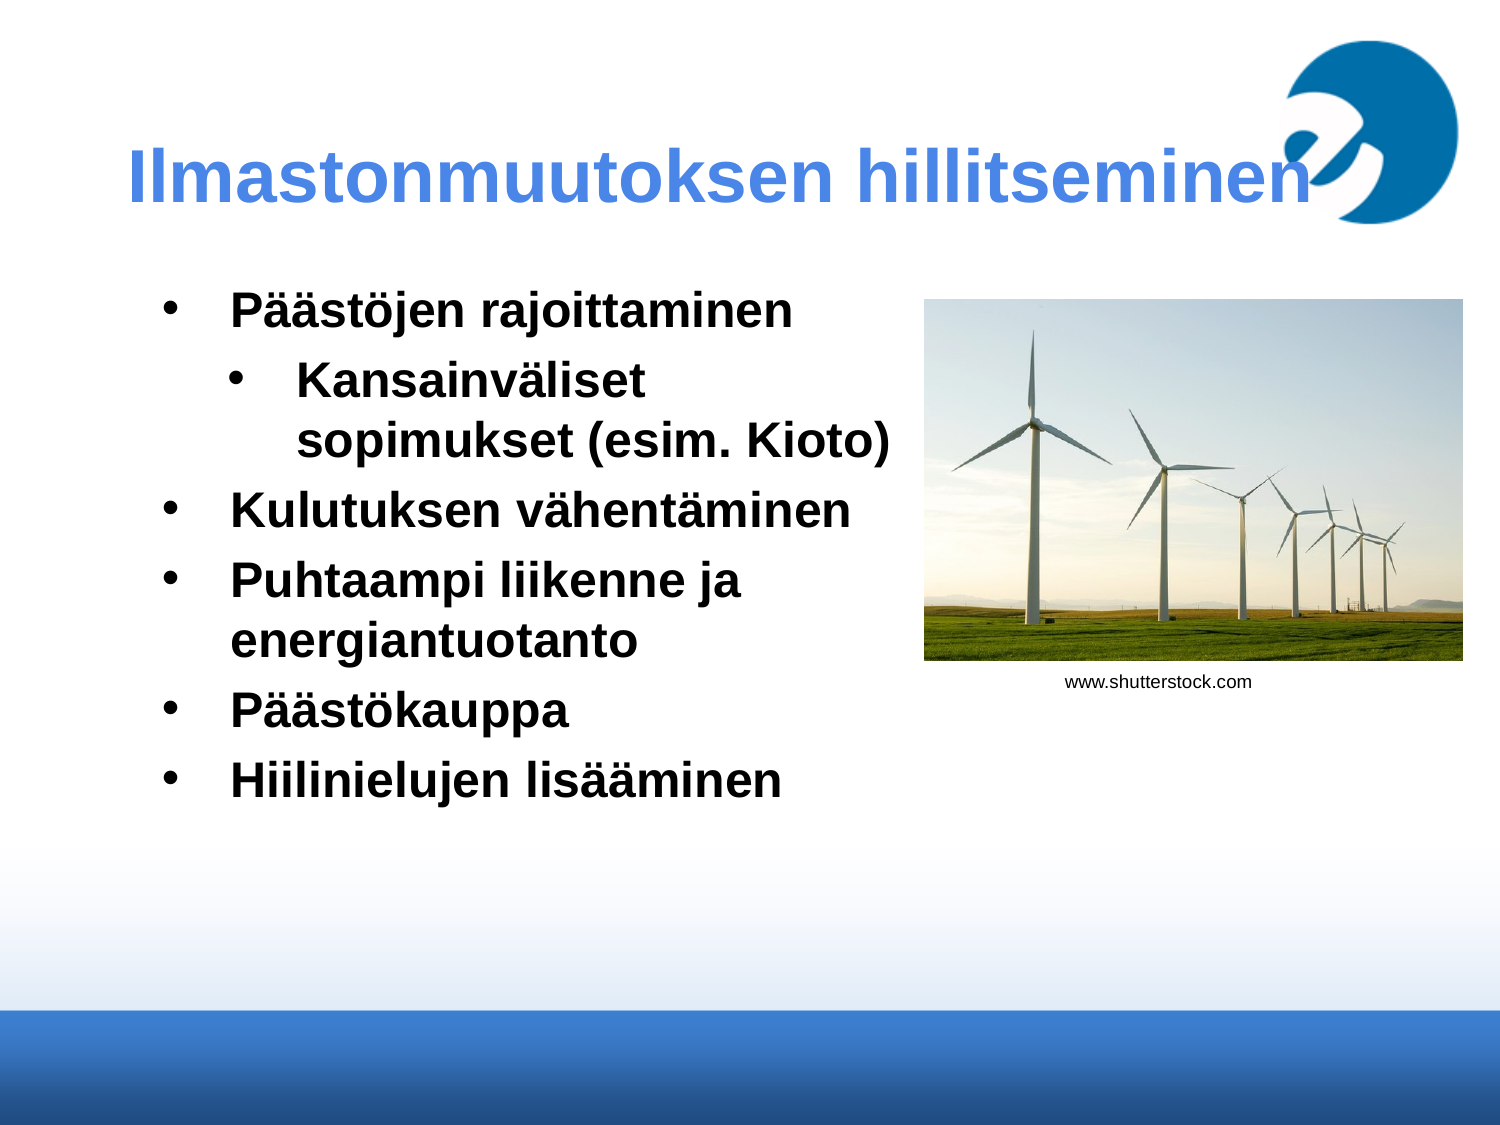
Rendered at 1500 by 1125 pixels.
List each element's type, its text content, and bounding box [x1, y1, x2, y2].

list Päästöjen rajoittaminen Kansainväliset sopimukset (esim. Kioto) Kulutuksen vähentäminen Puhtaampi liikenne ja energiantuotanto Päästökauppa Hiilinielujen lisääminen [75, 262, 913, 875]
picture [0, 0, 1500, 1125]
text_box www.shutterstock.com [1050, 669, 1313, 700]
title Ilmastonmuutoksen hillitseminen [75, 45, 1425, 233]
